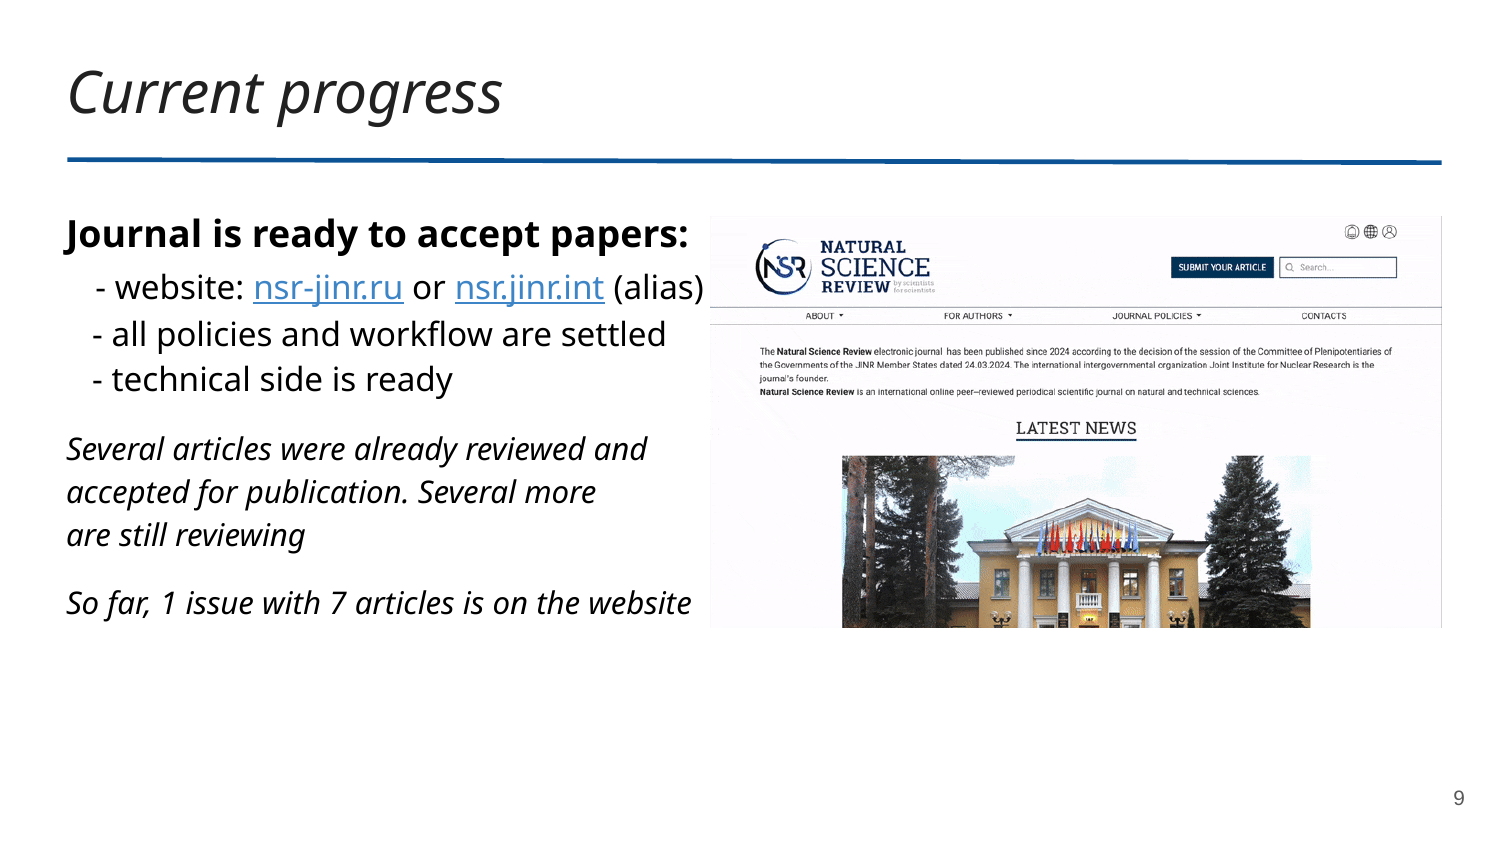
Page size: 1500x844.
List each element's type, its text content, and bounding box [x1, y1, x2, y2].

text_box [67, 159, 1442, 163]
title Current progress [51, 40, 1449, 135]
slide_number 9 [1389, 764, 1480, 830]
picture [709, 215, 1442, 628]
list Journal is ready to accept papers: - website: nsr-jinr.ru or nsr.jinr.int (alias) - all policies and workflow are settled - technical side is ready Several articles were already reviewed and accepted for publication. Several more are still reviewing So far, 1 issue with 7 articles is on the website [51, 188, 880, 692]
